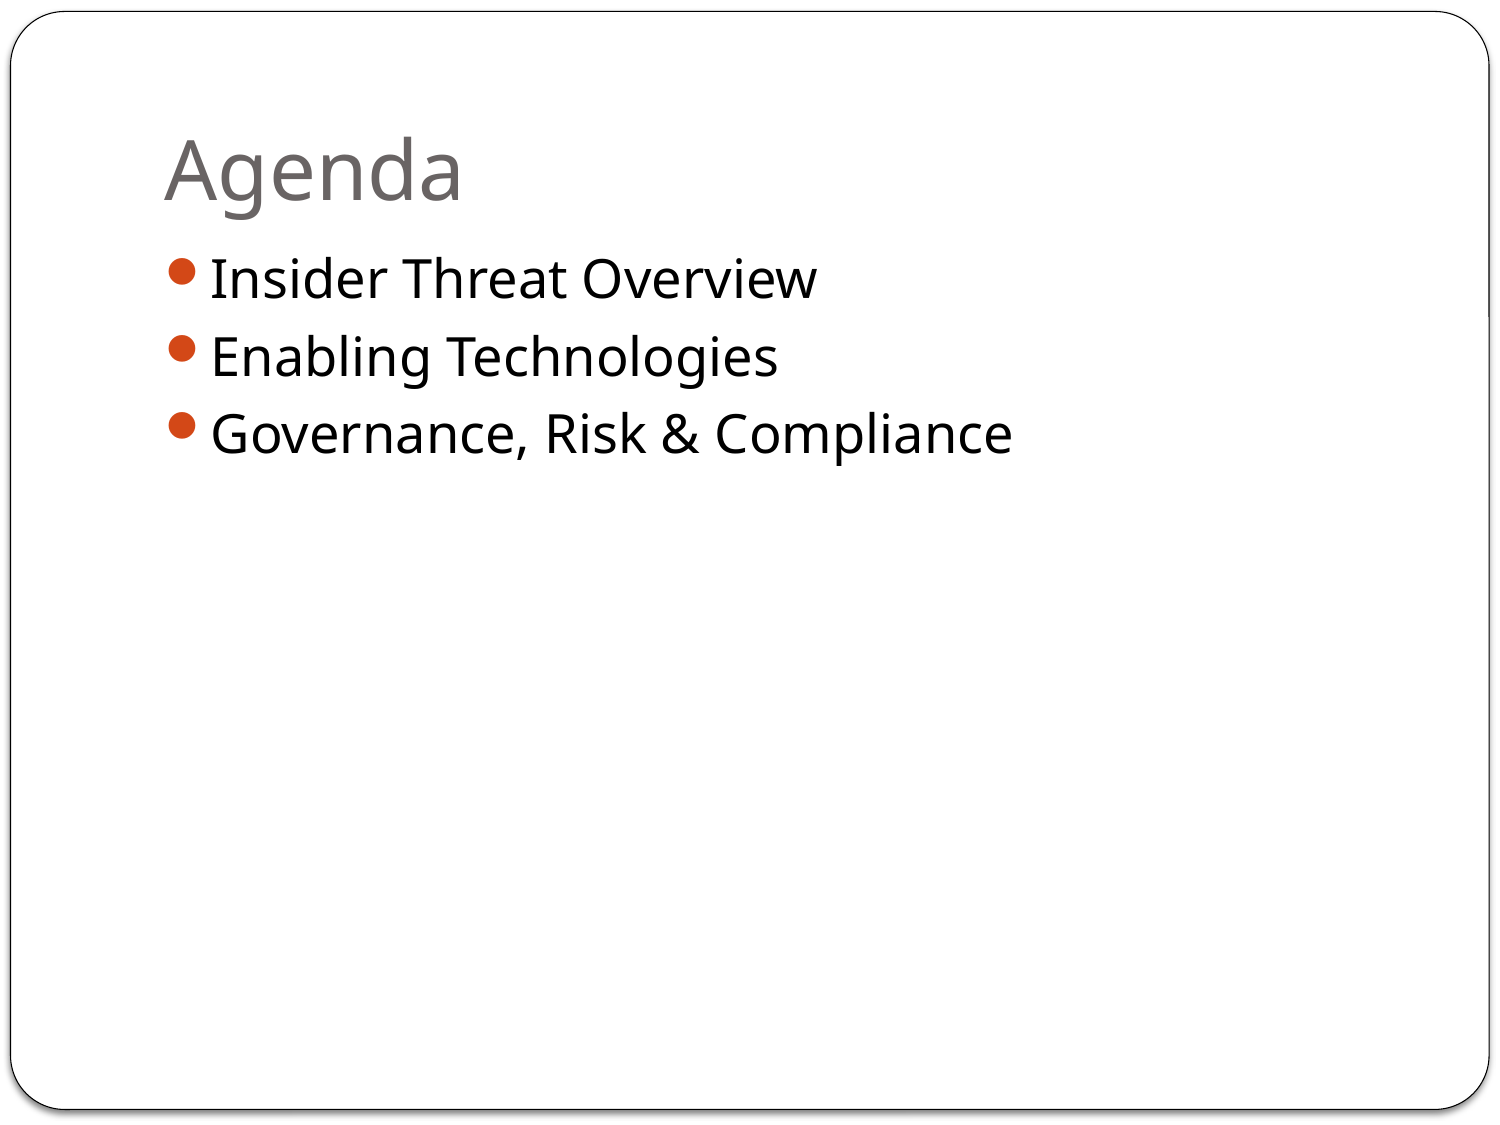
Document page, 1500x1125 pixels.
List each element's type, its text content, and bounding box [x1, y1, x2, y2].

list Insider Threat Overview Enabling Technologies Governance, Risk & Compliance [150, 237, 1425, 988]
title Agenda [150, 45, 1425, 233]
